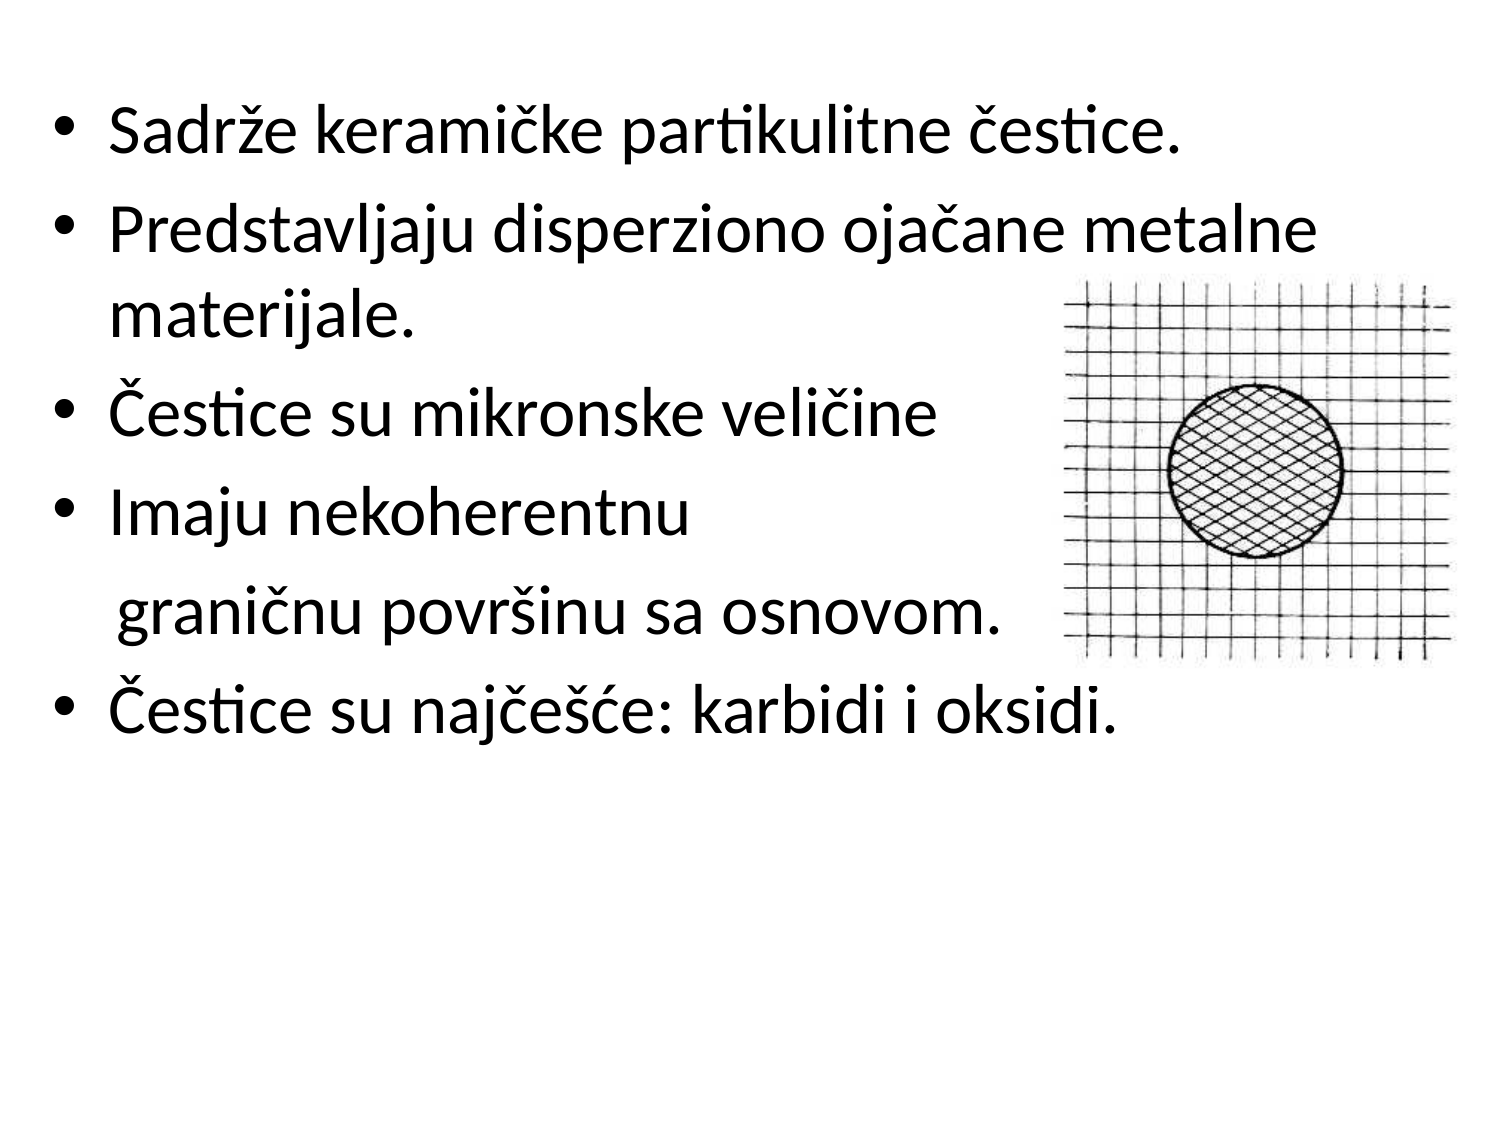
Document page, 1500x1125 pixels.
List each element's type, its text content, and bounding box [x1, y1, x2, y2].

list Sadrže keramičke partikulitne čestice. Predstavljaju disperziono ojačane metalne materijale. Čestice su mikronske veličine Imaju nekoherentnu graničnu površinu sa osnovom. Čestice su najčešće: karbidi i oksidi. [37, 74, 1500, 1088]
picture [1037, 262, 1476, 686]
